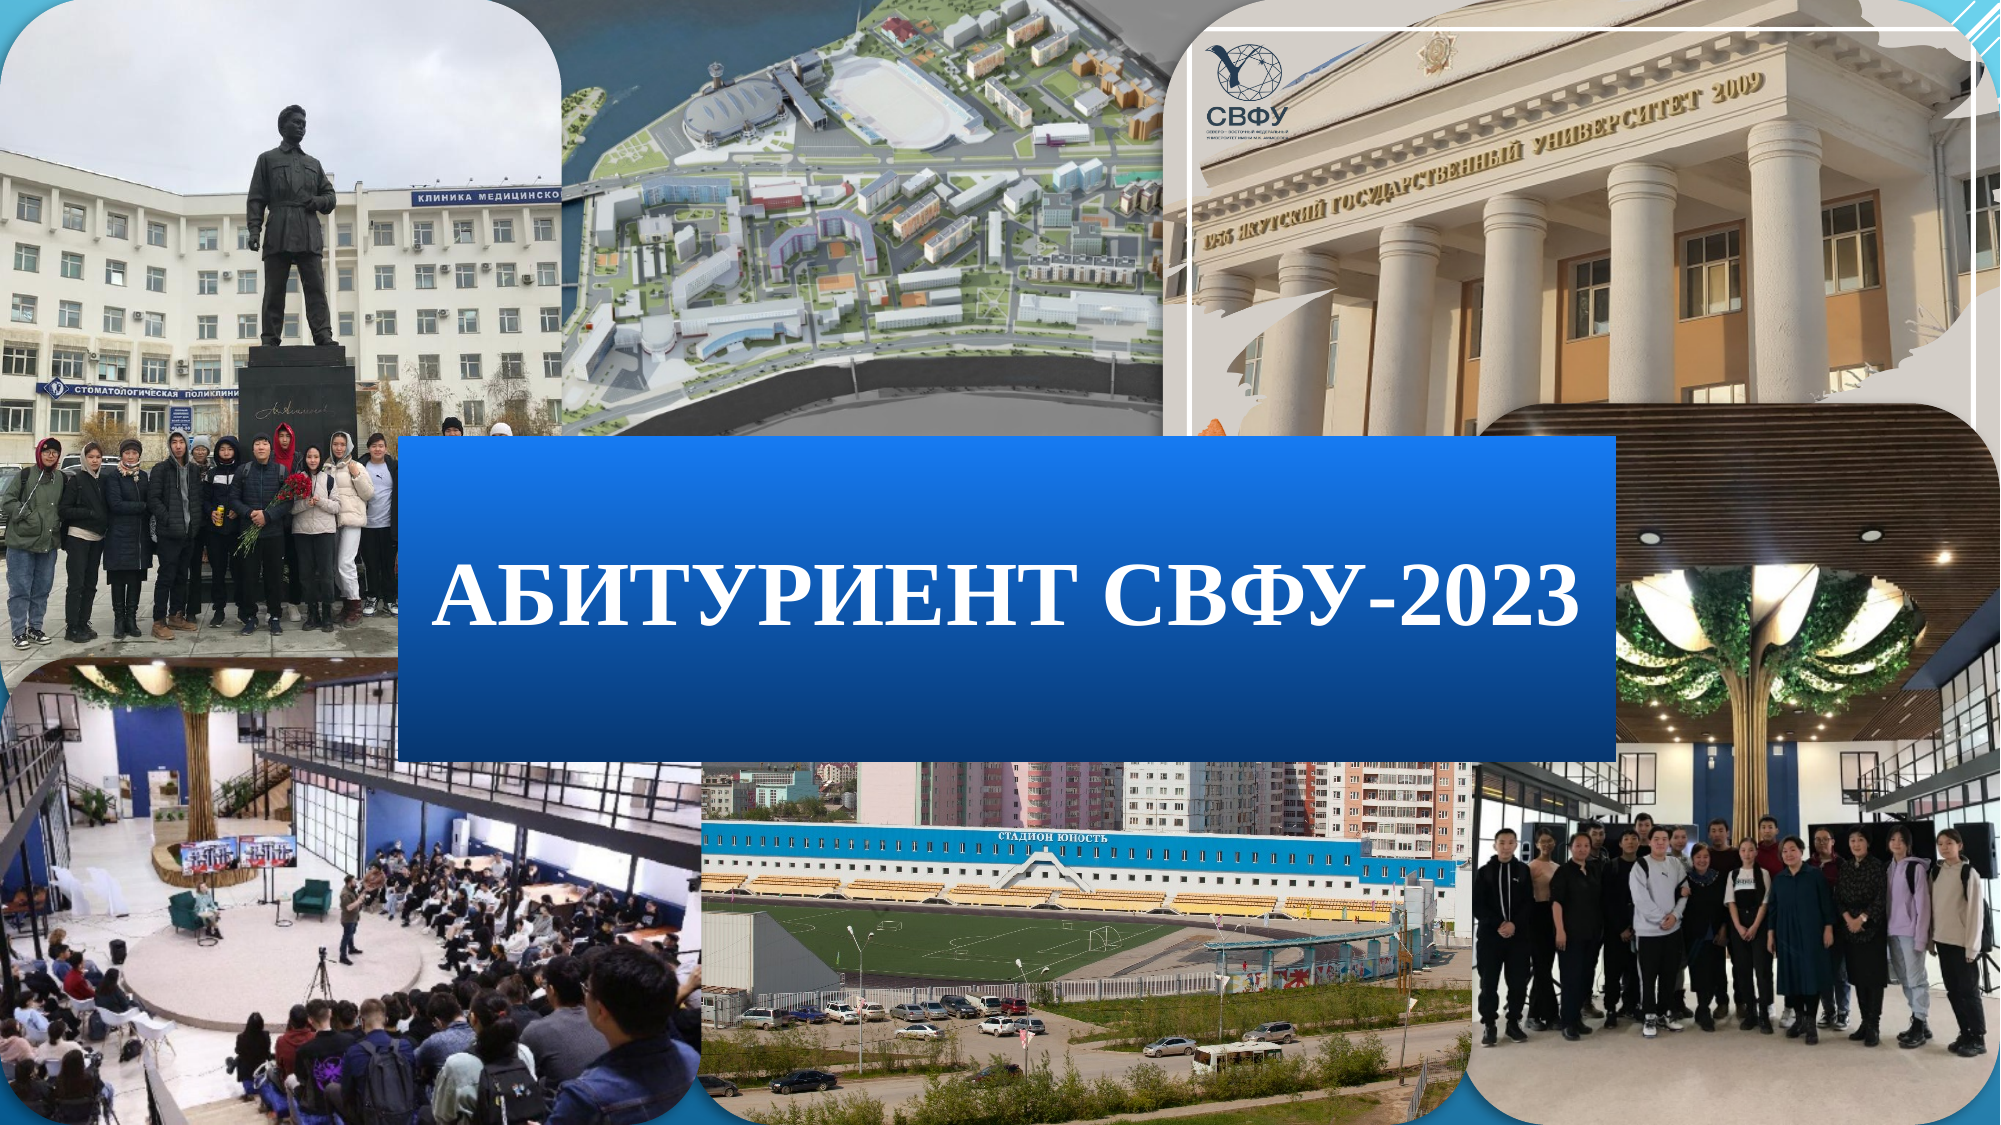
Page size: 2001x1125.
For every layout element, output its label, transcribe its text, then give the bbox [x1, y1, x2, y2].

text_box АБИТУРИЕНТ СВФУ-2023 [562, 440, 1162, 657]
picture [0, 0, 2000, 1125]
